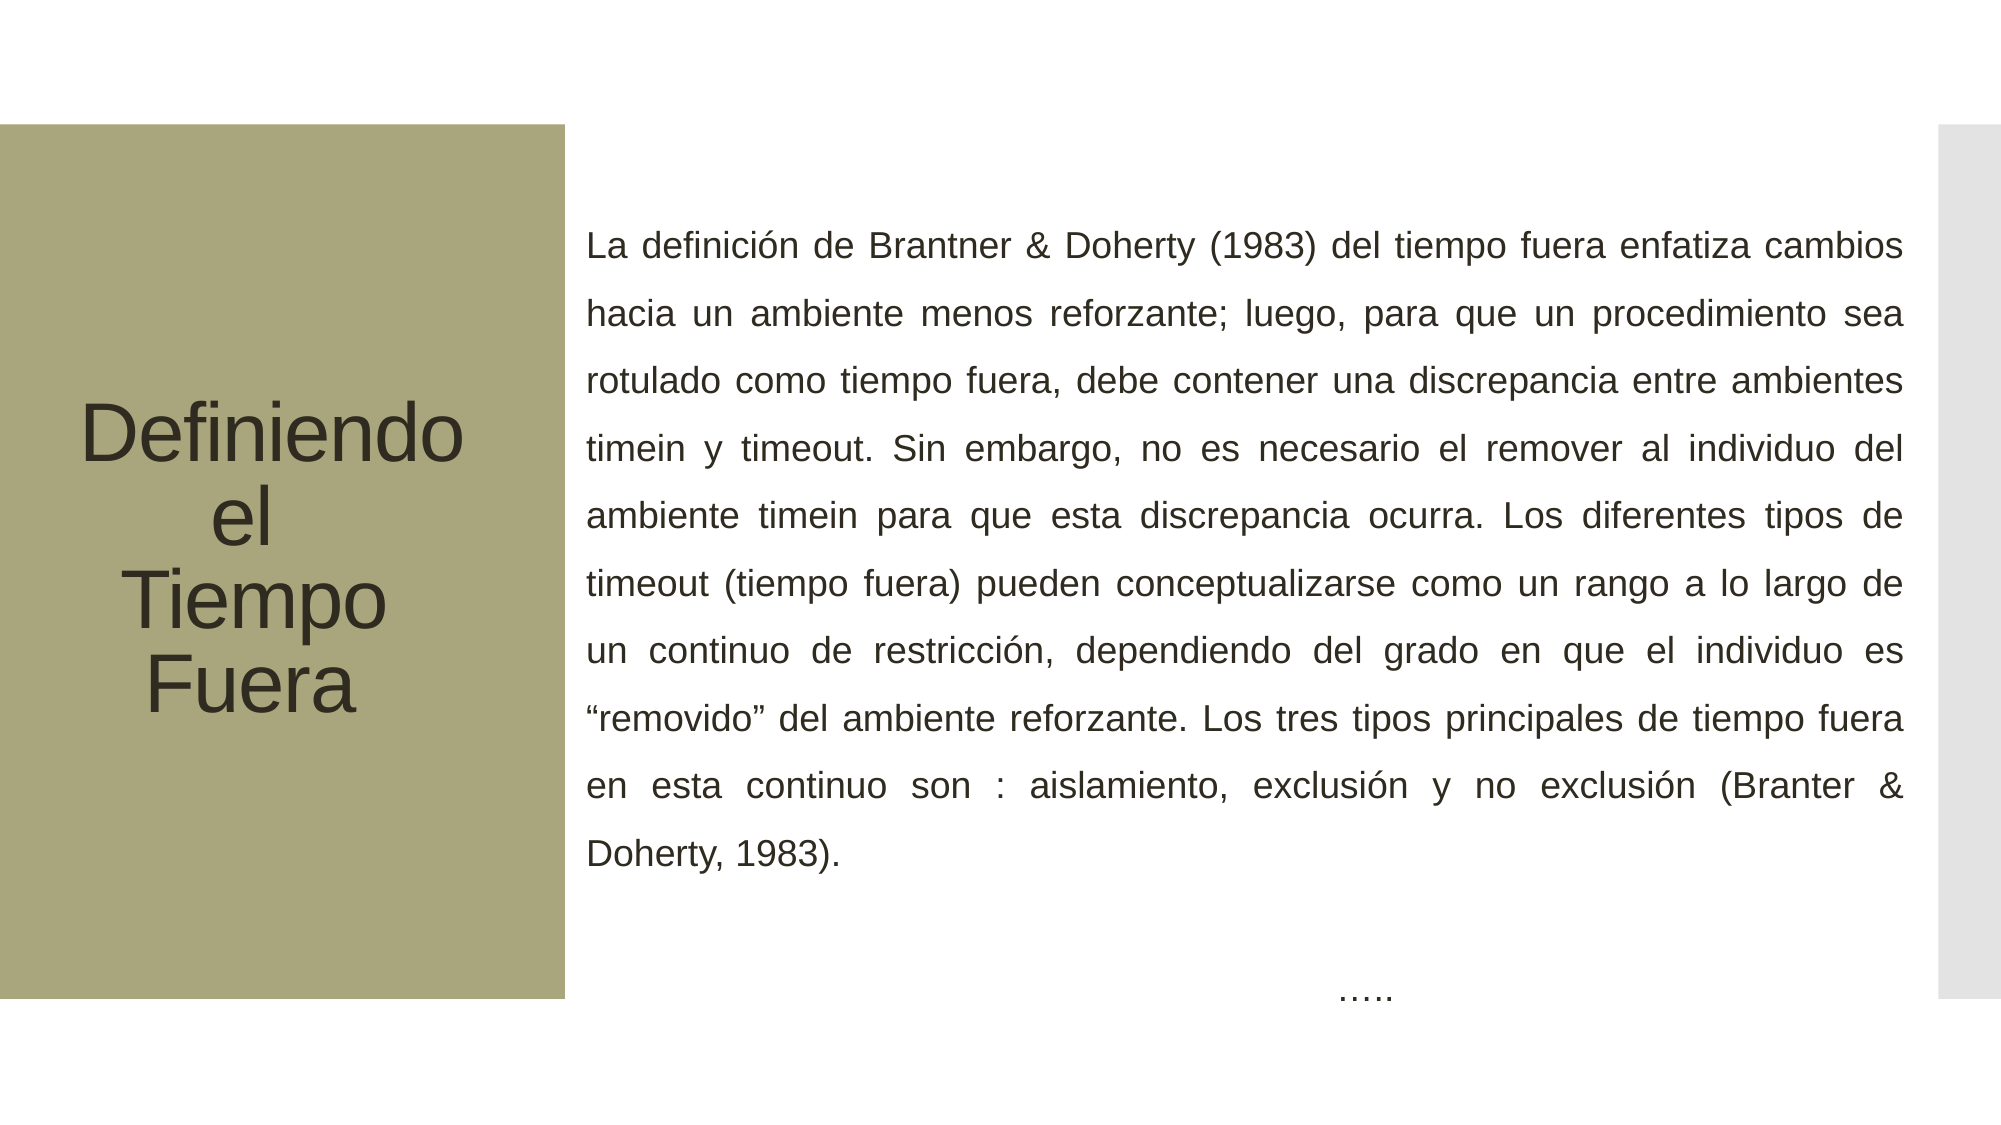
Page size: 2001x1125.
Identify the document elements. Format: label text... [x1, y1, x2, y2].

text_box La definición de Brantner & Doherty (1983) del tiempo fuera enfatiza cambios hacia un ambiente menos reforzante; luego, para que un procedimiento sea rotulado como tiempo fuera, debe contener una discrepancia entre ambientes timein y timeout. Sin embargo, no es necesario el remover al individuo del ambiente timein para que esta discrepancia ocurra. Los diferentes tipos de timeout (tiempo fuera) pueden conceptualizarse como un rango a lo largo de un continuo de restricción, dependiendo del grado en que el individuo es “removido” del ambiente reforzante. Los tres tipos principales de tiempo fuera en esta continuo son : aislamiento, exclusión y no exclusión (Branter & Doherty, 1983). ….. [571, 191, 1919, 1017]
title Definiendo el Tiempo Fuera [41, 184, 525, 940]
